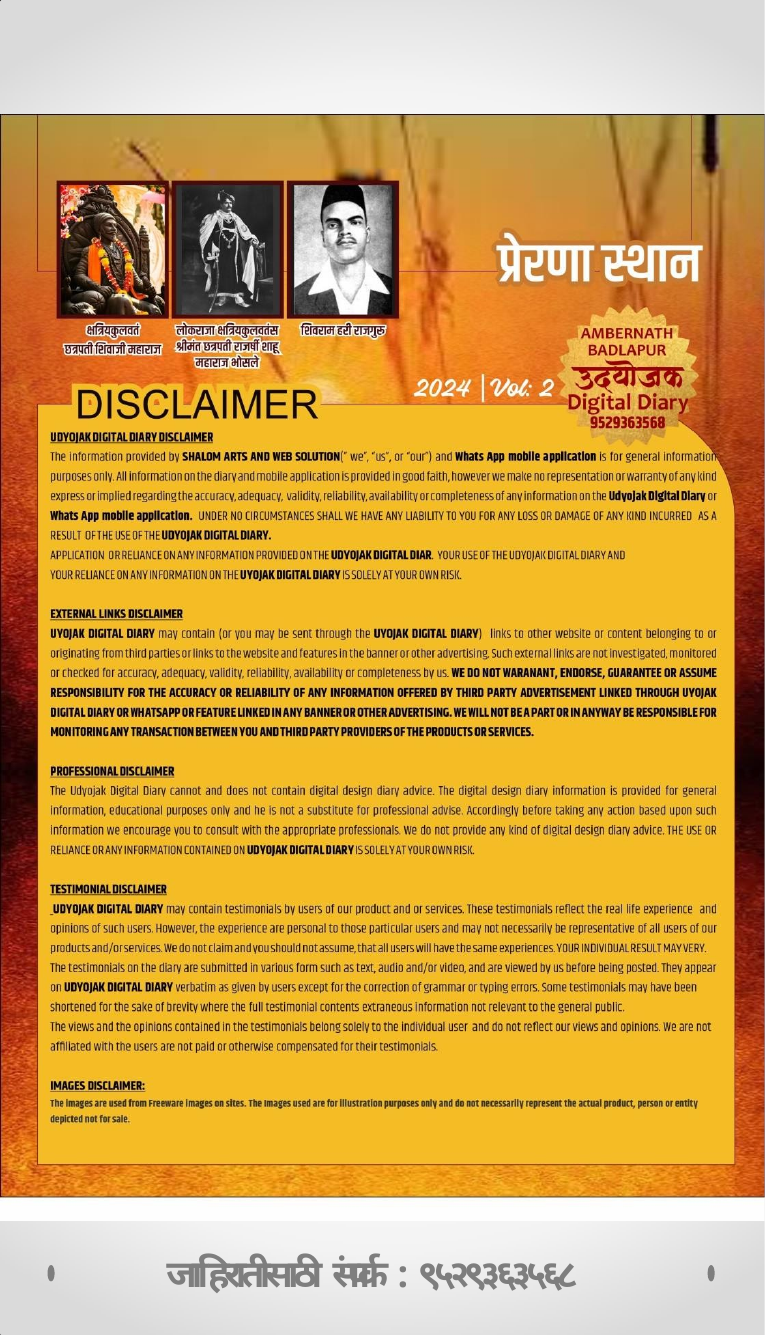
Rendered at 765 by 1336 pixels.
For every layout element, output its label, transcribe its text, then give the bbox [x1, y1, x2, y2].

text_box जाहिरातीसाठी संपर्क : ९५२९३६३५६८ [164, 1247, 589, 1295]
picture [0, 0, 765, 1335]
